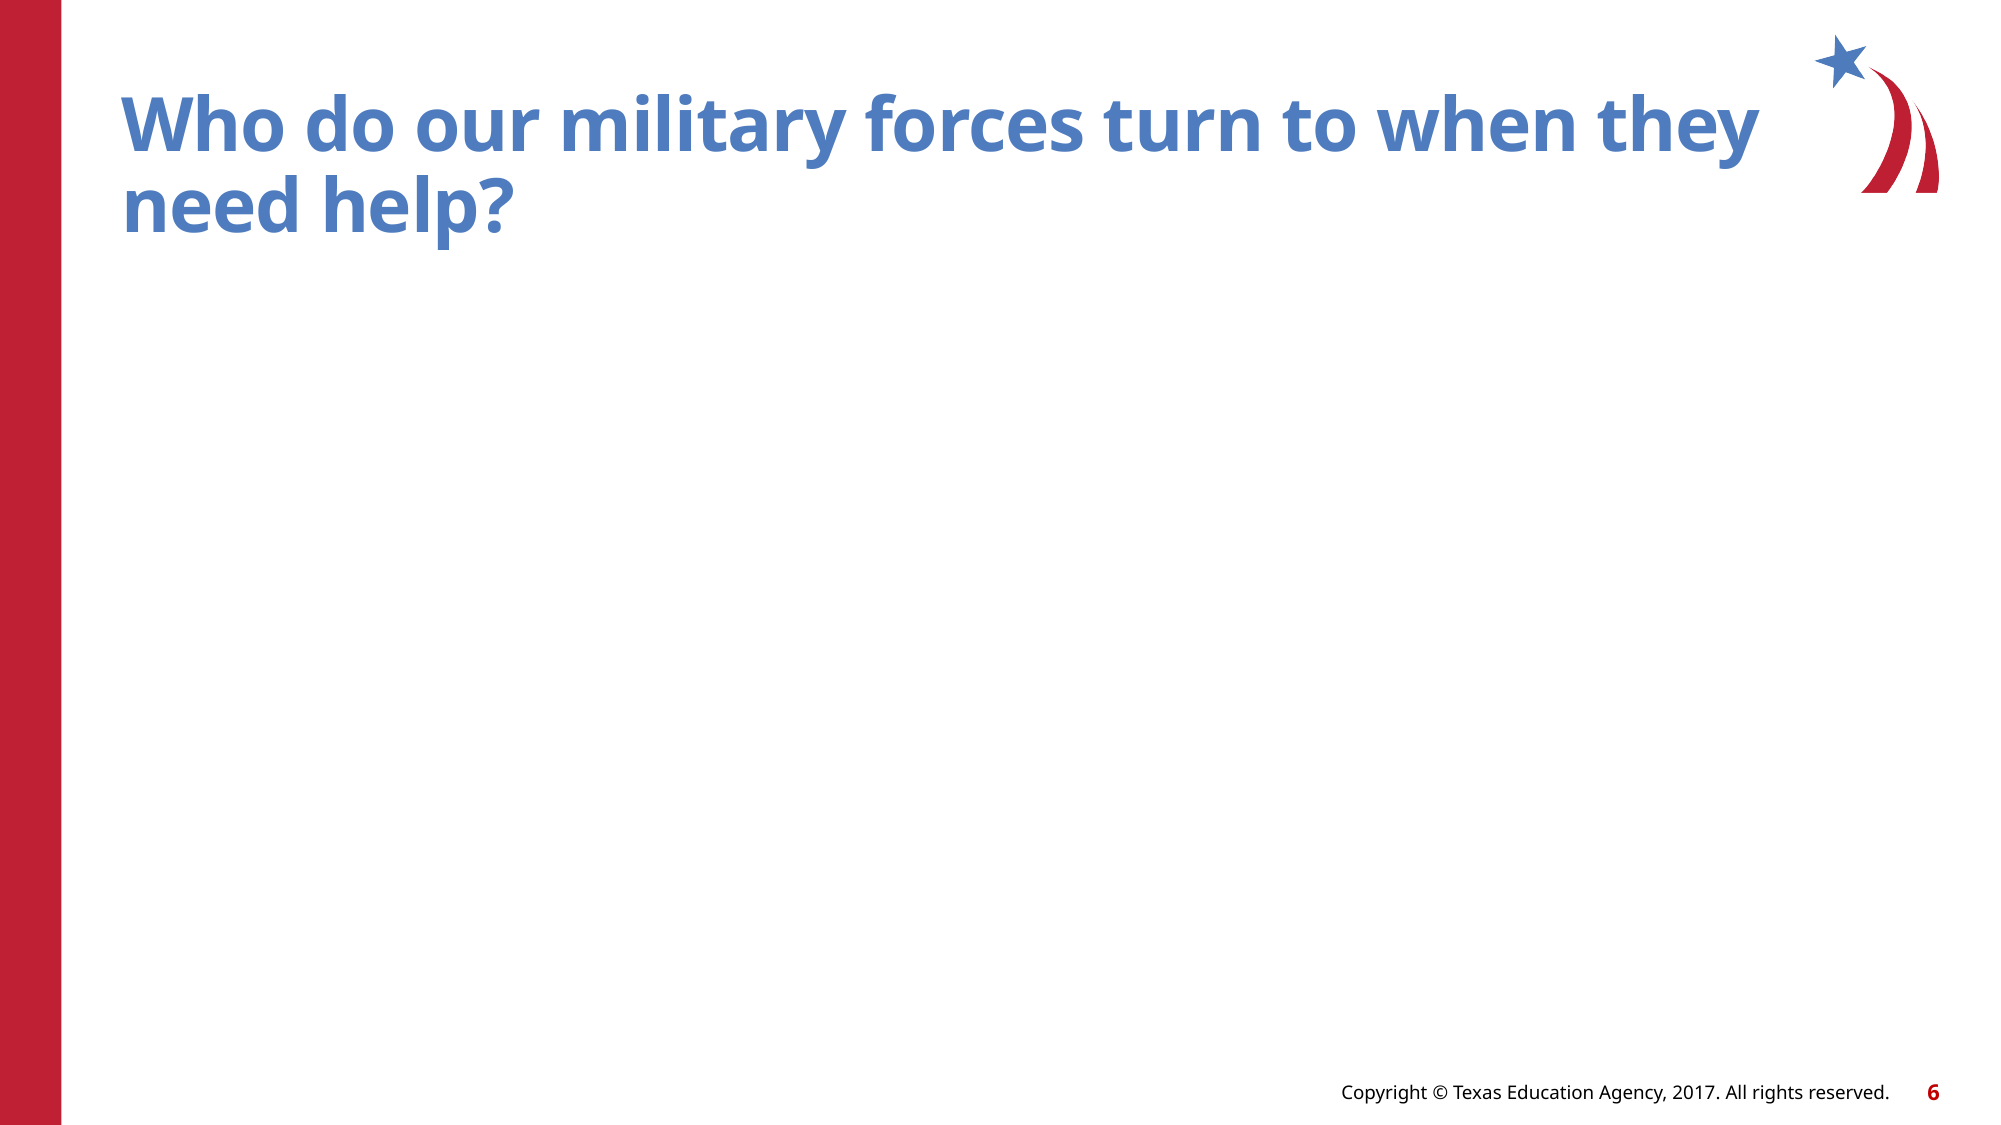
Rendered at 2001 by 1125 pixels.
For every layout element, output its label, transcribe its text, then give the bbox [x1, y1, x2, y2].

title Who do our military forces turn to when they need help? [121, 105, 1772, 249]
picture [1814, 34, 1939, 193]
